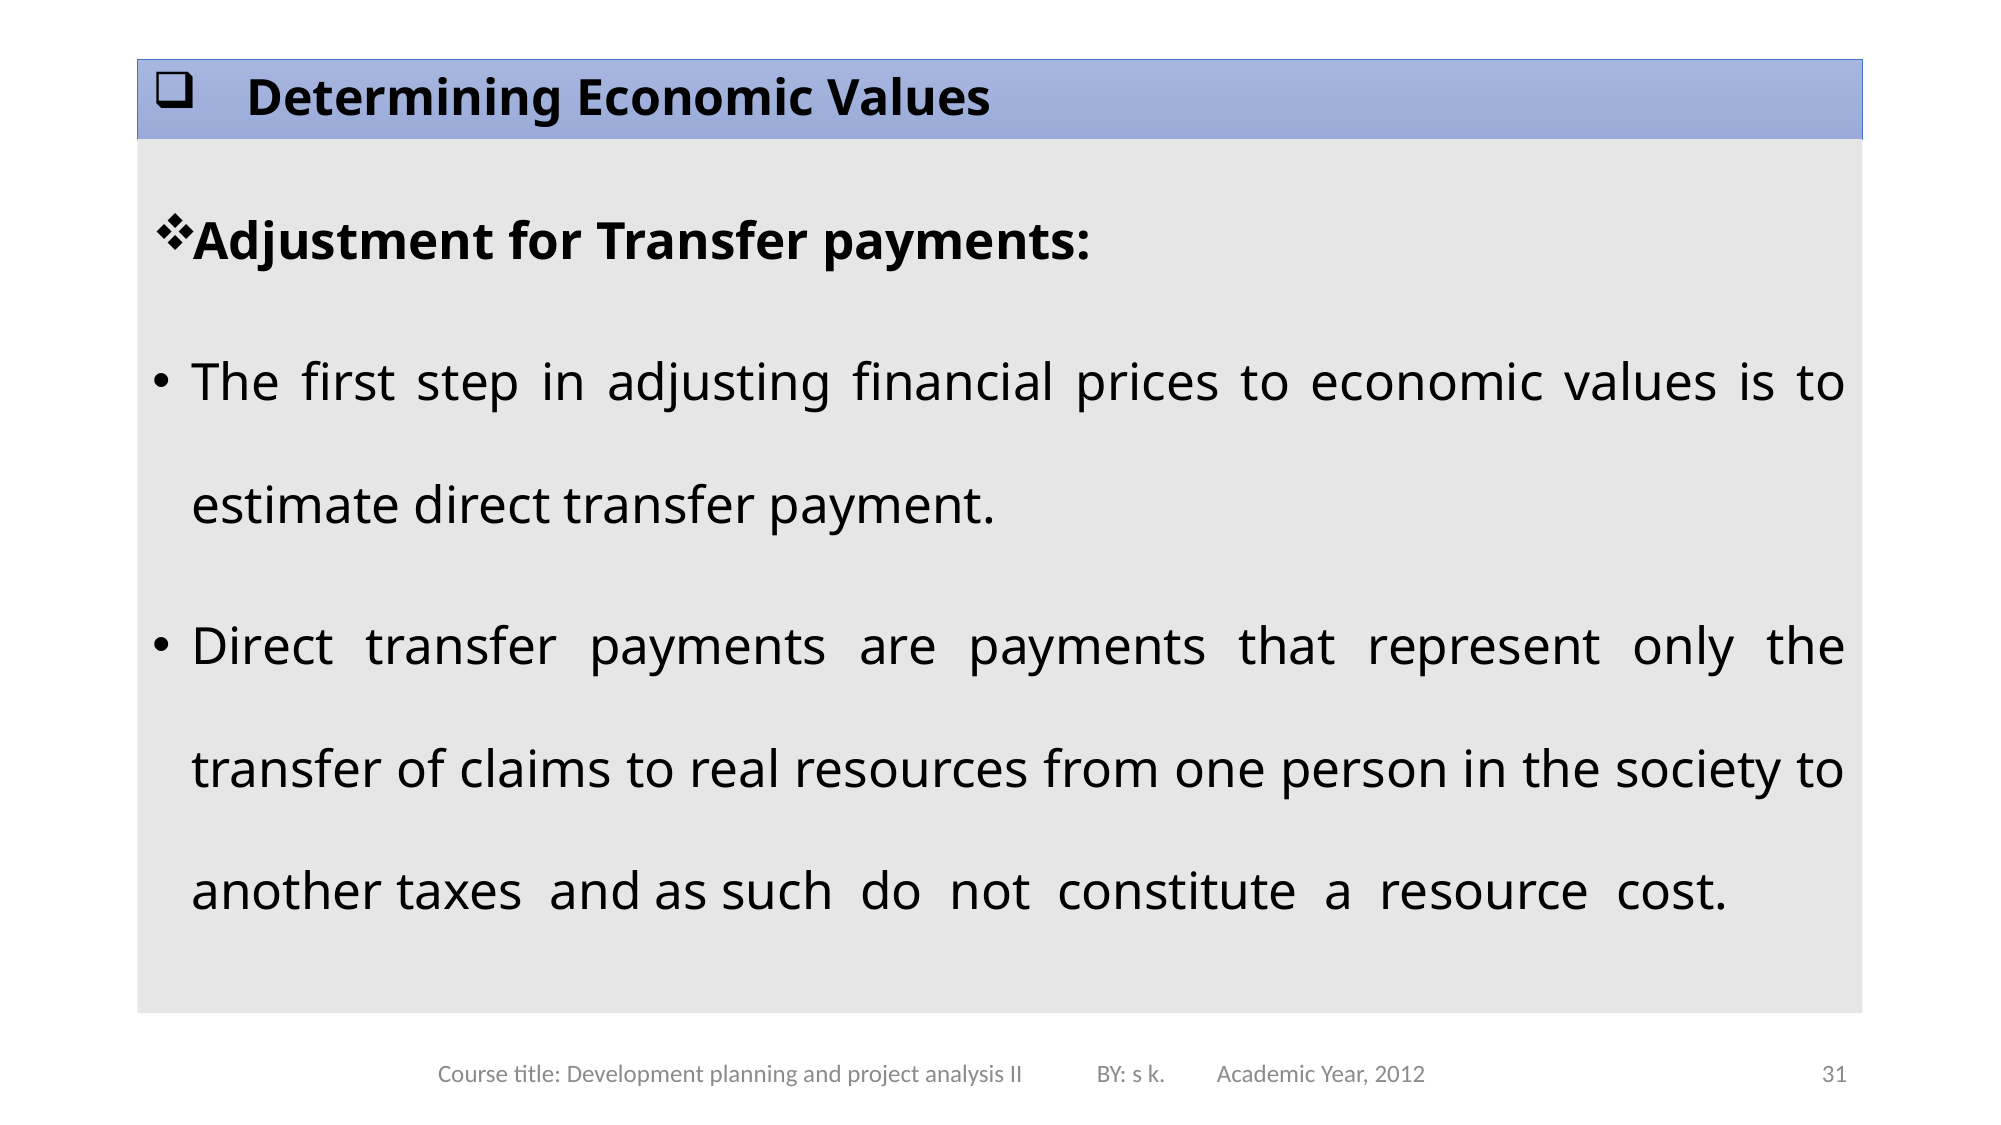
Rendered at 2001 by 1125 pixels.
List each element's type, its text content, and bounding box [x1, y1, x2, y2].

title Determining Economic Values [137, 59, 1863, 139]
slide_number 31 [1412, 1042, 1863, 1103]
list Adjustment for Transfer payments: The first step in adjusting financial prices to economic values is to estimate direct transfer payment. Direct transfer payments are payments that represent only the transfer of claims to real resources from one person in the society to another taxes and as such do not constitute a resource cost. [137, 139, 1863, 1014]
footer Course title: Development planning and project analysis II BY: s k. Academic Year, 2012 [360, 1042, 1412, 1103]
